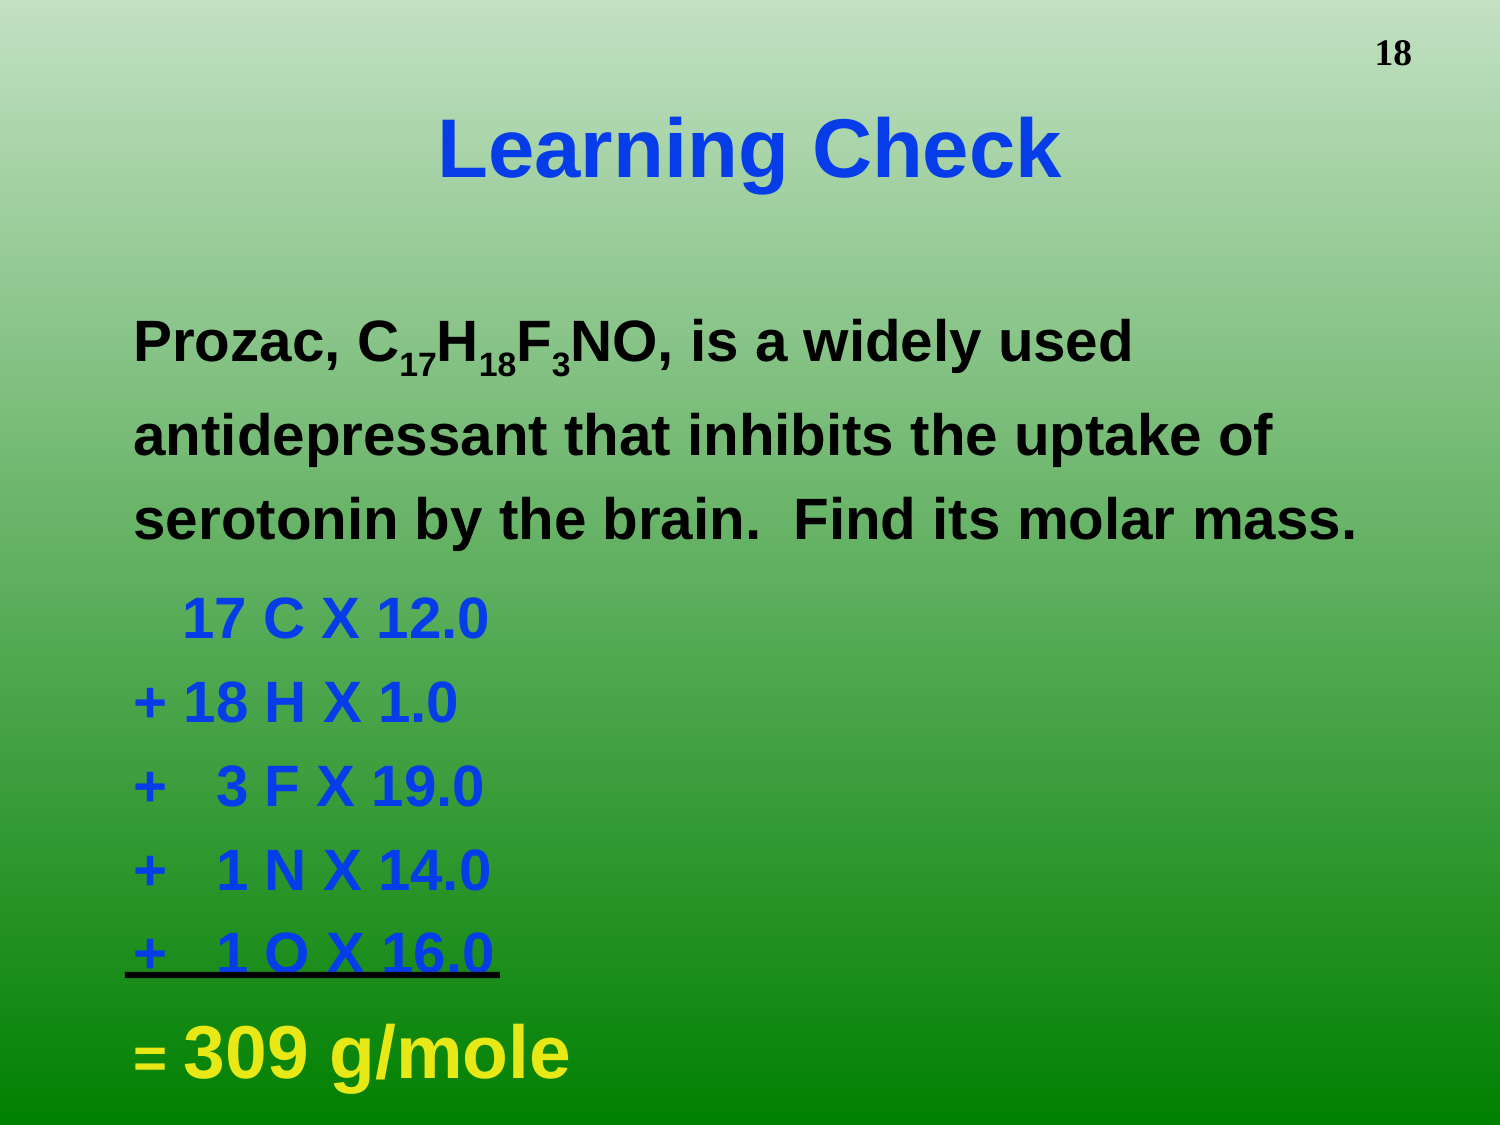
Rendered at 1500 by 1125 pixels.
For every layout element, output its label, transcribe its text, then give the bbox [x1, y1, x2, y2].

list Prozac, C17H18F3NO, is a widely used antidepressant that inhibits the uptake of serotonin by the brain. Find its molar mass. 17 C X 12.0 + 18 H X 1.0 + 3 F X 19.0 + 1 N X 14.0 + 1 O X 16.0 = 309 g/mole [62, 275, 1450, 1125]
title Learning Check [112, 50, 1388, 238]
